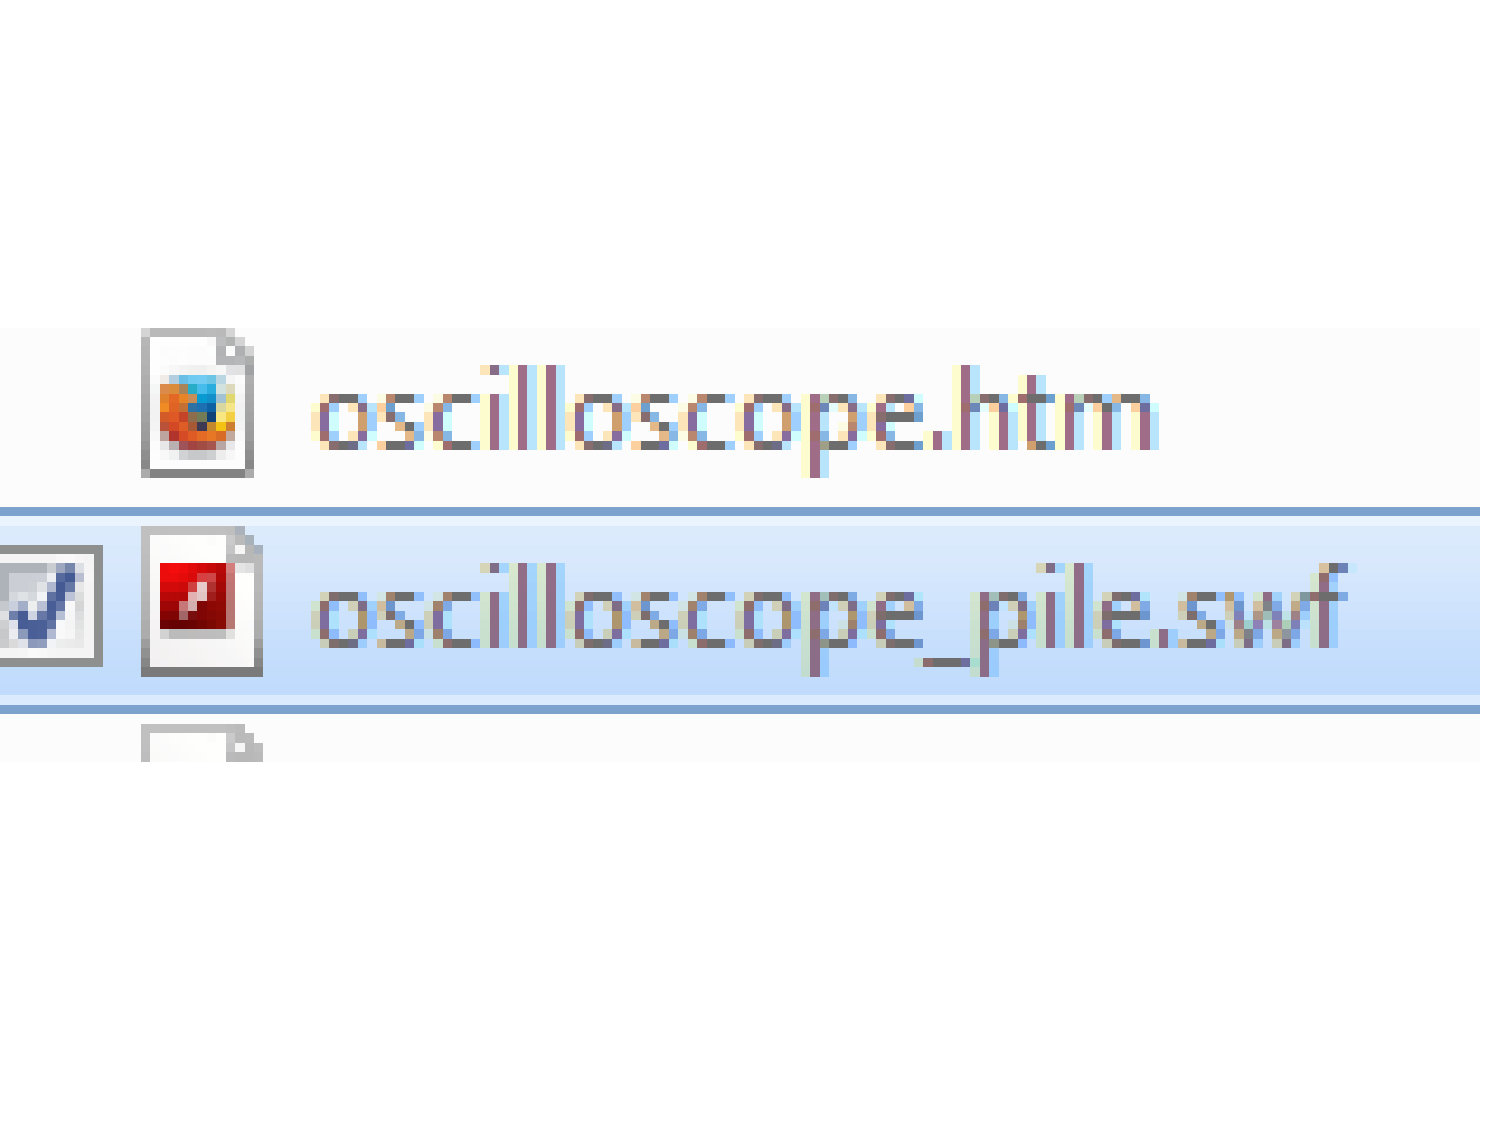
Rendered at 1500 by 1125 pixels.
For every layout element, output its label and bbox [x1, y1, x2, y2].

picture [0, 327, 1481, 762]
